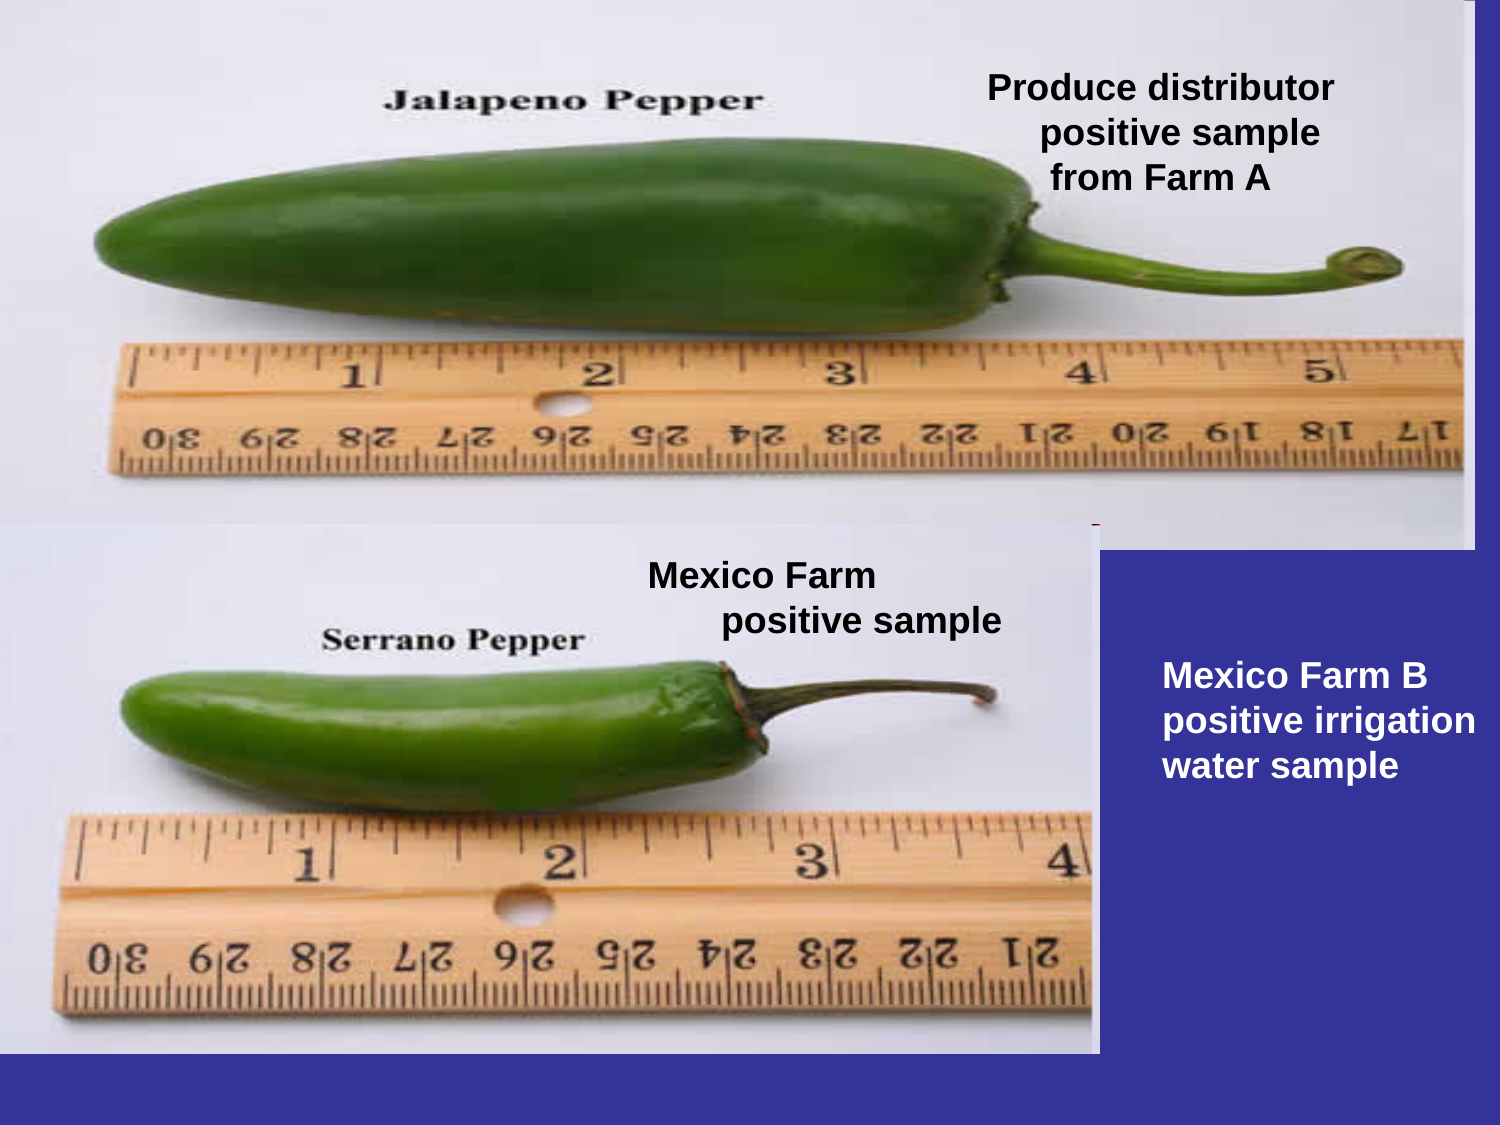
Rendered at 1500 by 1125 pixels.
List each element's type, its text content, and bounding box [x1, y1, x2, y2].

text_box Mexico Farm B positive irrigation water sample [1147, 643, 1500, 794]
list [0, 524, 1101, 1054]
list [0, 0, 1476, 551]
